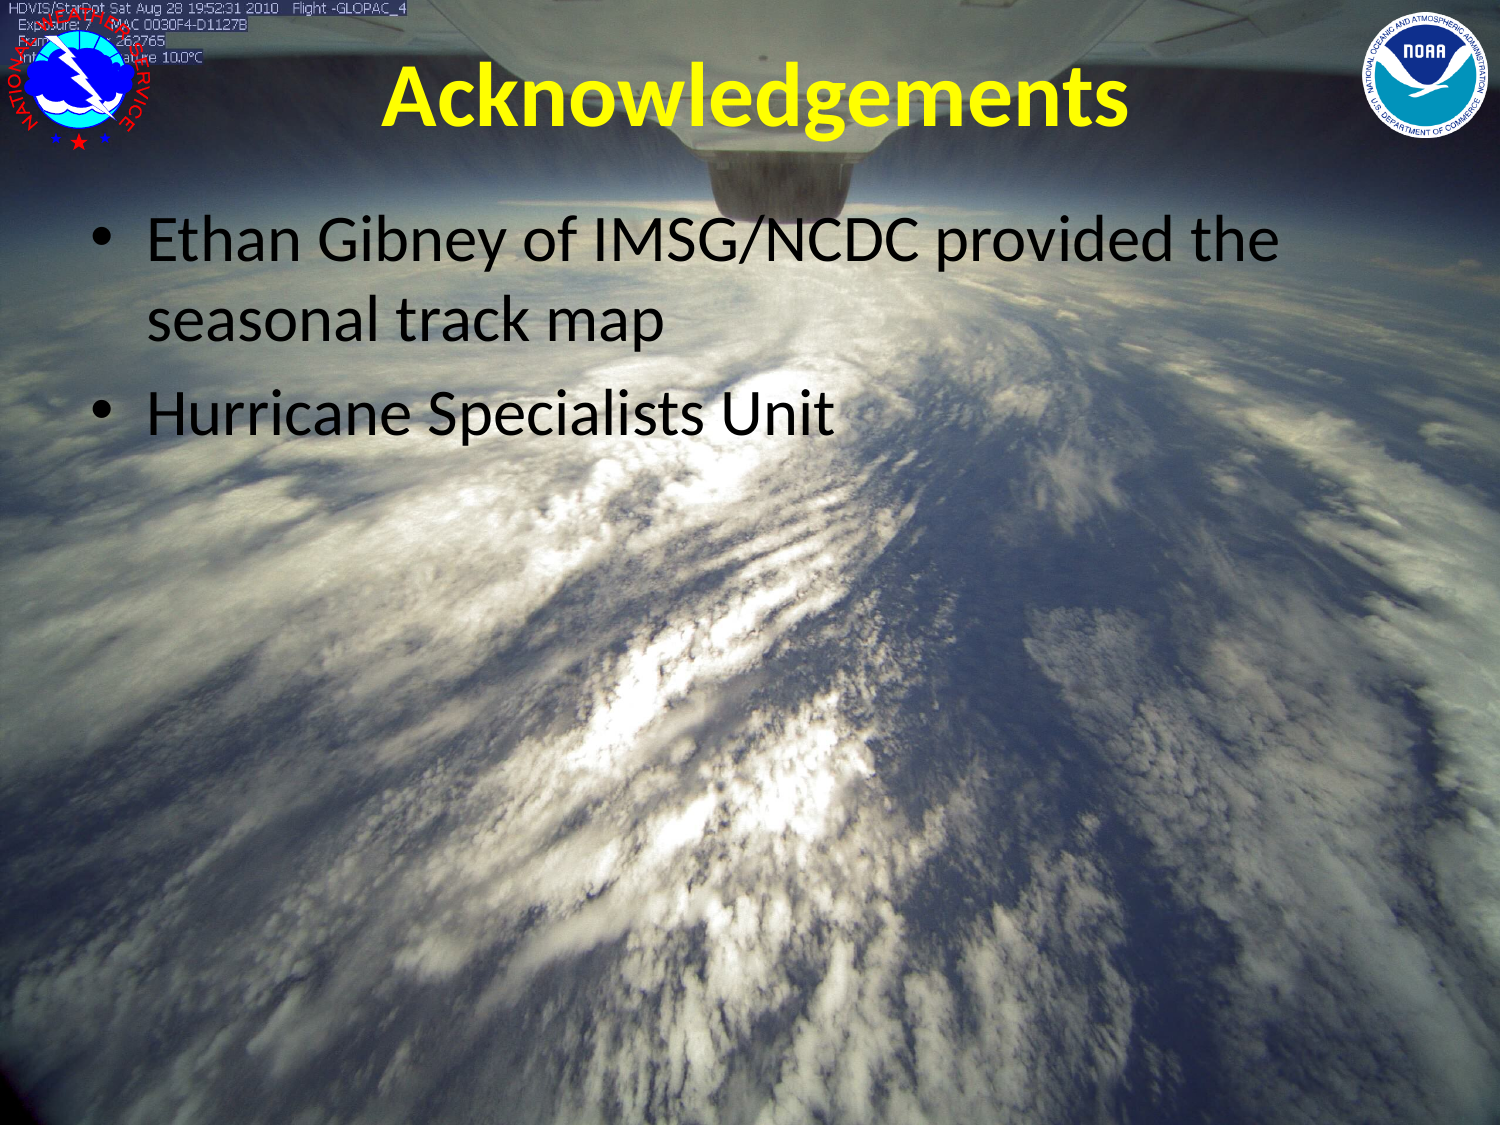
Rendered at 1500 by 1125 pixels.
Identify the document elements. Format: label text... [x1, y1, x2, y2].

list Ethan Gibney of IMSG/NCDC provided the seasonal track map Hurricane Specialists Unit [74, 187, 1426, 1006]
picture [0, 0, 1500, 1125]
title Acknowledgements [162, 24, 1350, 155]
